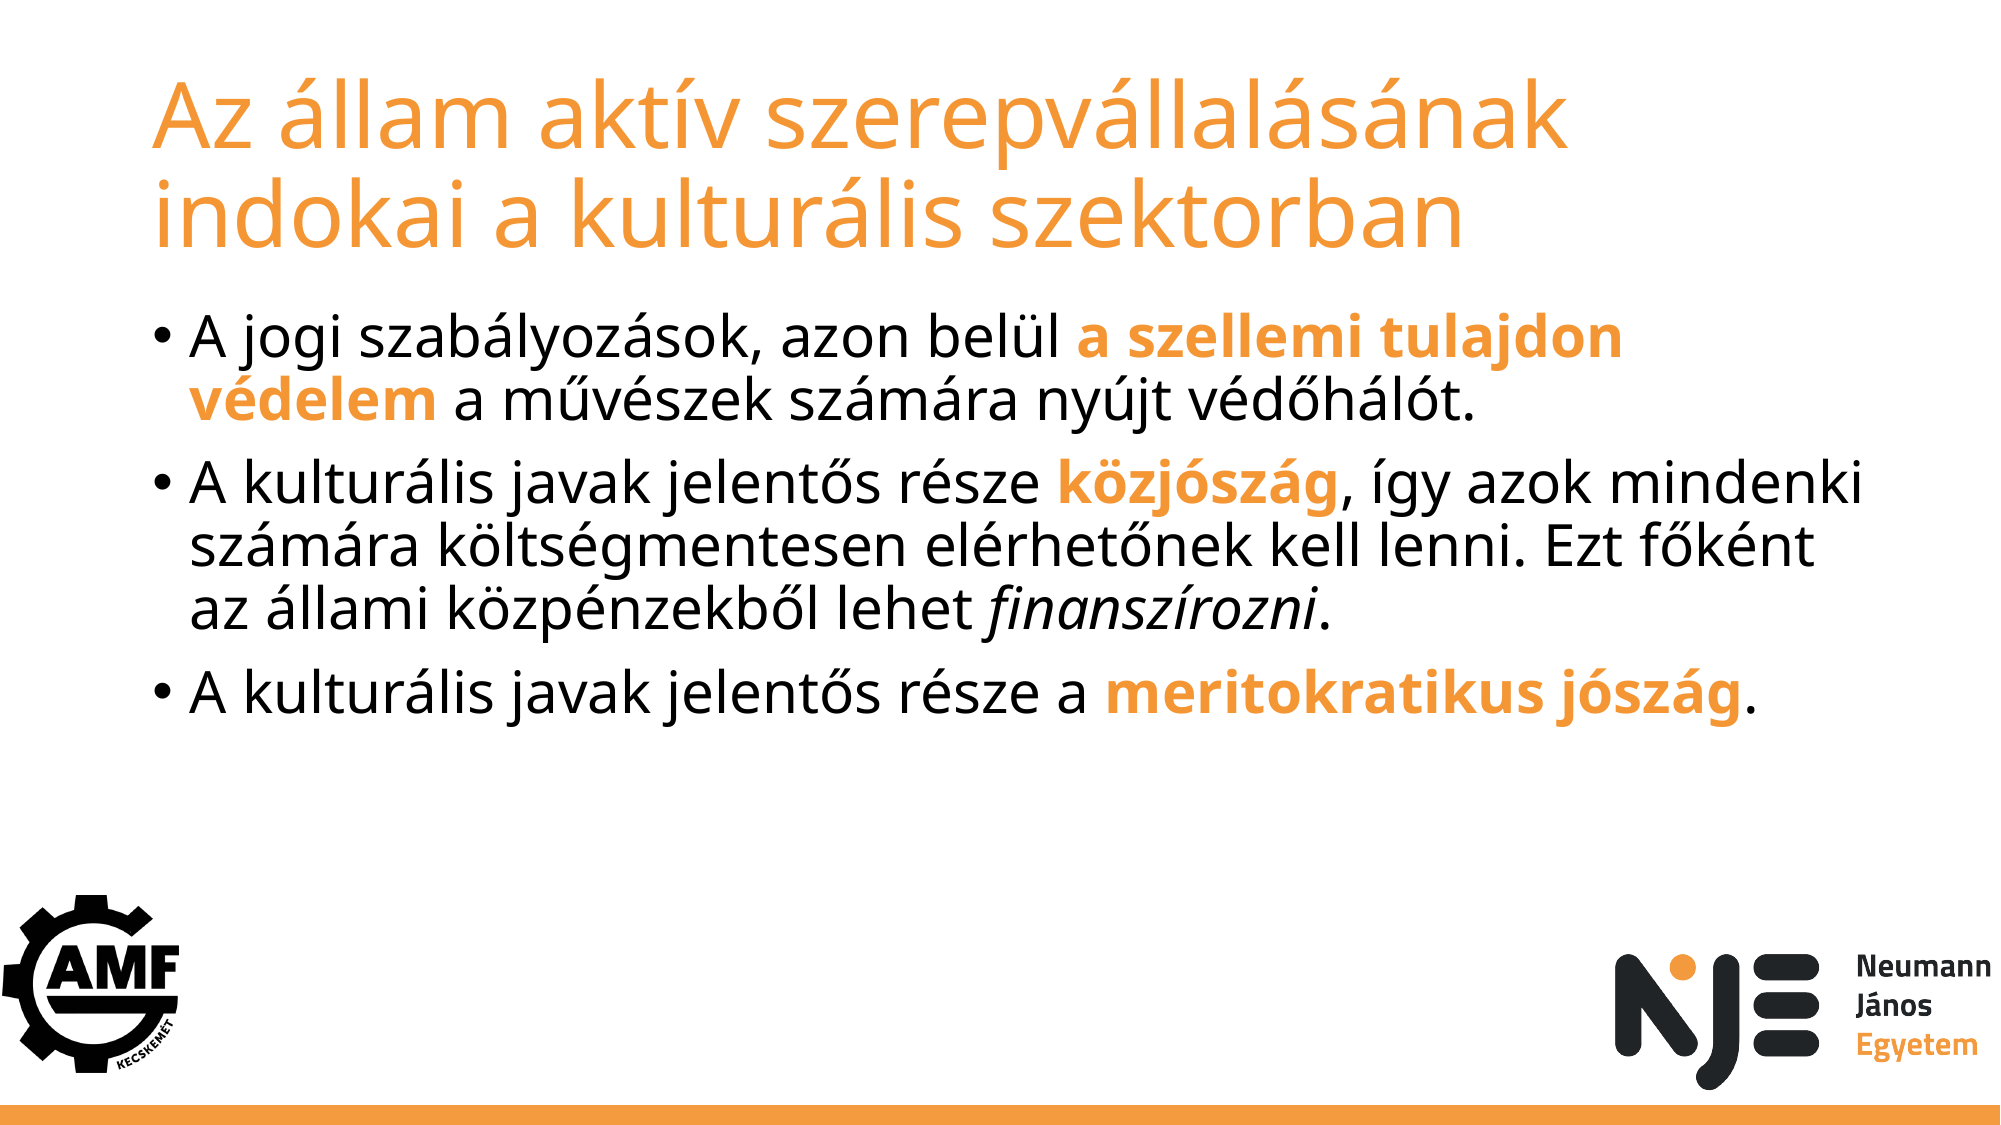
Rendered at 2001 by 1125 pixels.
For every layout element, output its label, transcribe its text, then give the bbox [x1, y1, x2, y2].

title Az állam aktív szerepvállalásának indokai a kulturális szektorban [137, 59, 1863, 278]
list A jogi szabályozások, azon belül a szellemi tulajdon védelem a művészek számára nyújt védőhálót. A kulturális javak jelentős része közjószág, így azok mindenki számára költségmentesen elérhetőnek kell lenni. Ezt főként az állami közpénzekből lehet finanszírozni. A kulturális javak jelentős része a meritokratikus jószág. [137, 299, 1891, 1014]
picture [1607, 930, 2000, 1109]
picture [2, 895, 179, 1073]
